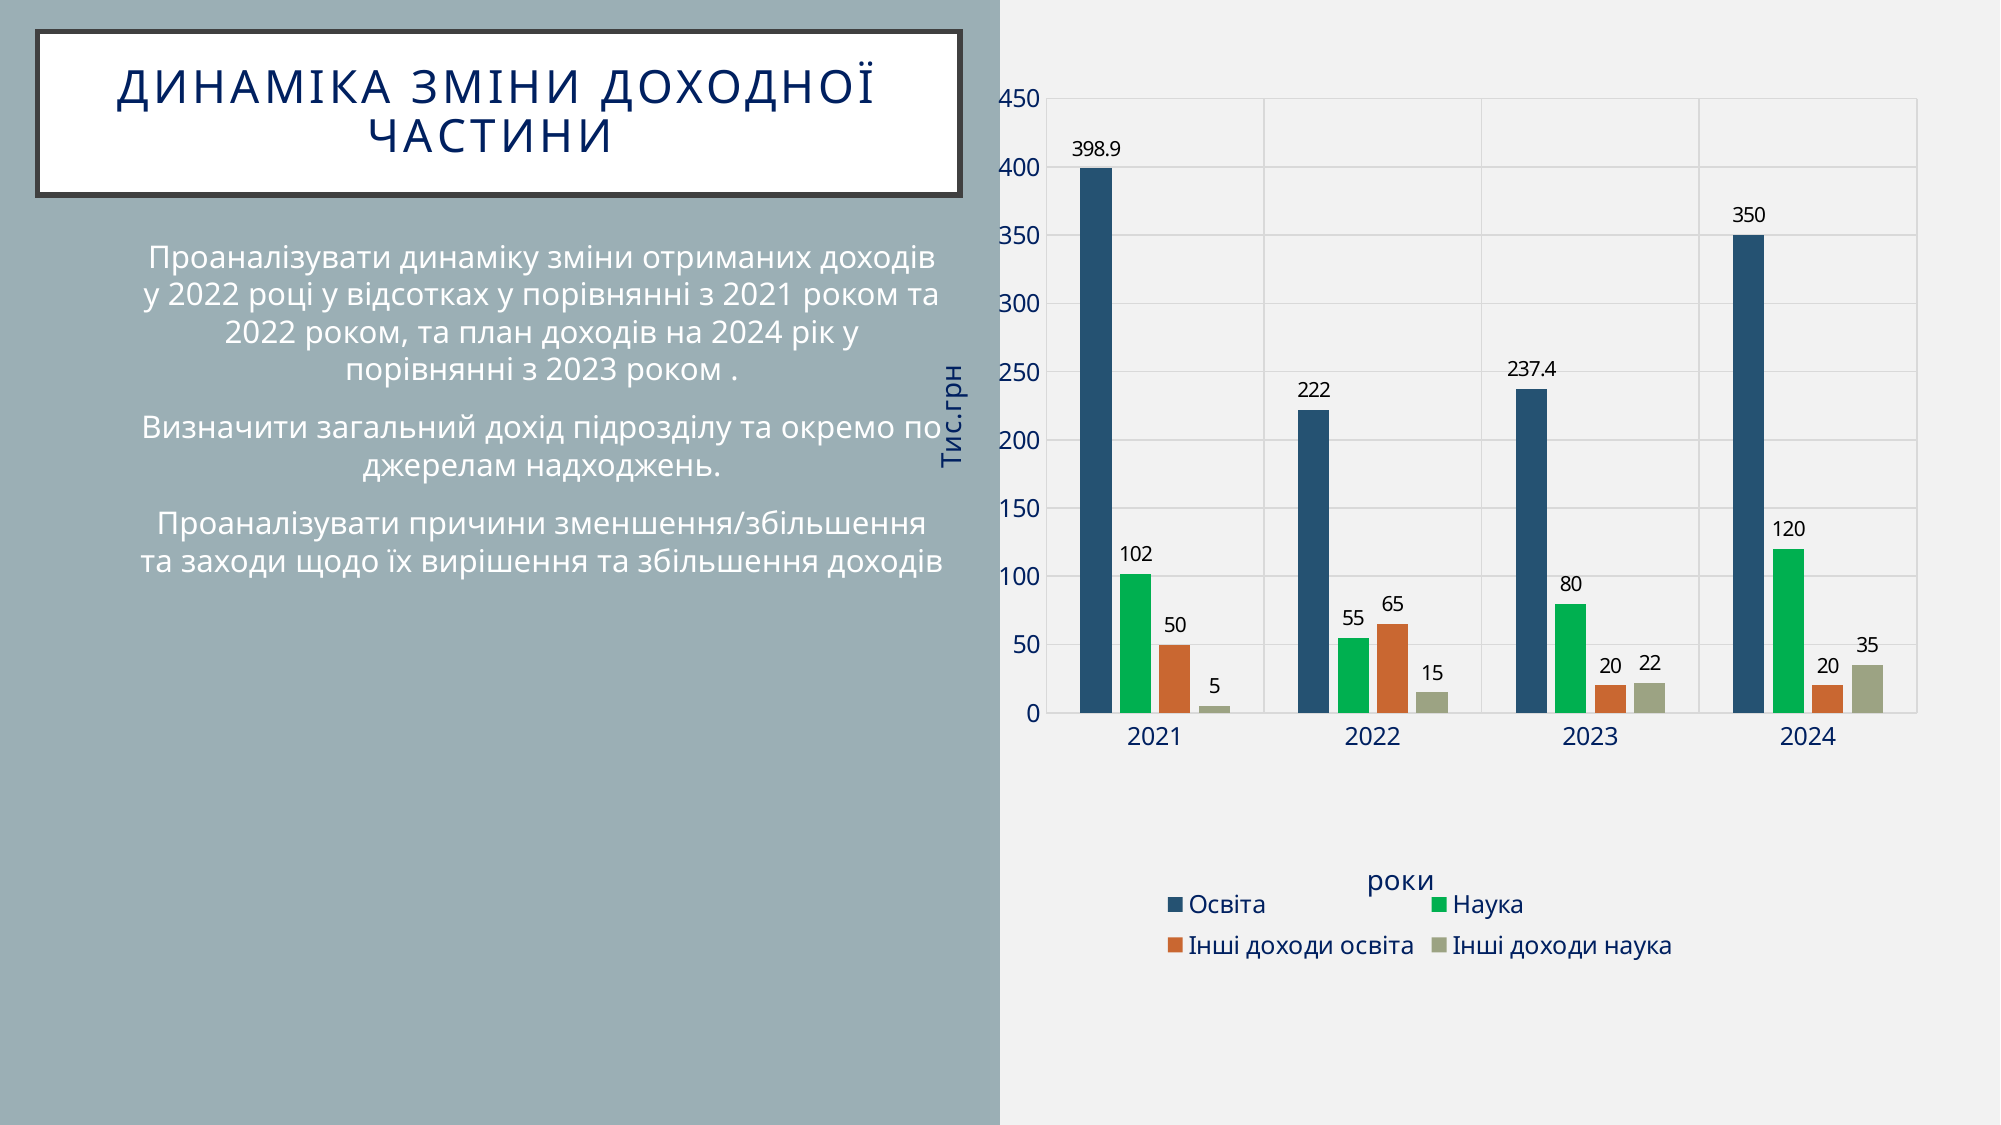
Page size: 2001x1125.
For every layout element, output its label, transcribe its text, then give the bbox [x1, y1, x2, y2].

chart [897, 78, 1944, 969]
list Проаналізувати динаміку зміни отриманих доходів у 2022 році у відсотках у порівнянні з 2021 роком та 2022 роком, та план доходів на 2024 рік у порівнянні з 2023 роком . Визначити загальний дохід підрозділу та окремо по джерелам надходжень. Проаналізувати причини зменшення/збільшення та заходи щодо їх вирішення та збільшення доходів [124, 229, 897, 926]
title Динаміка зміни доходної частини [35, 29, 963, 198]
